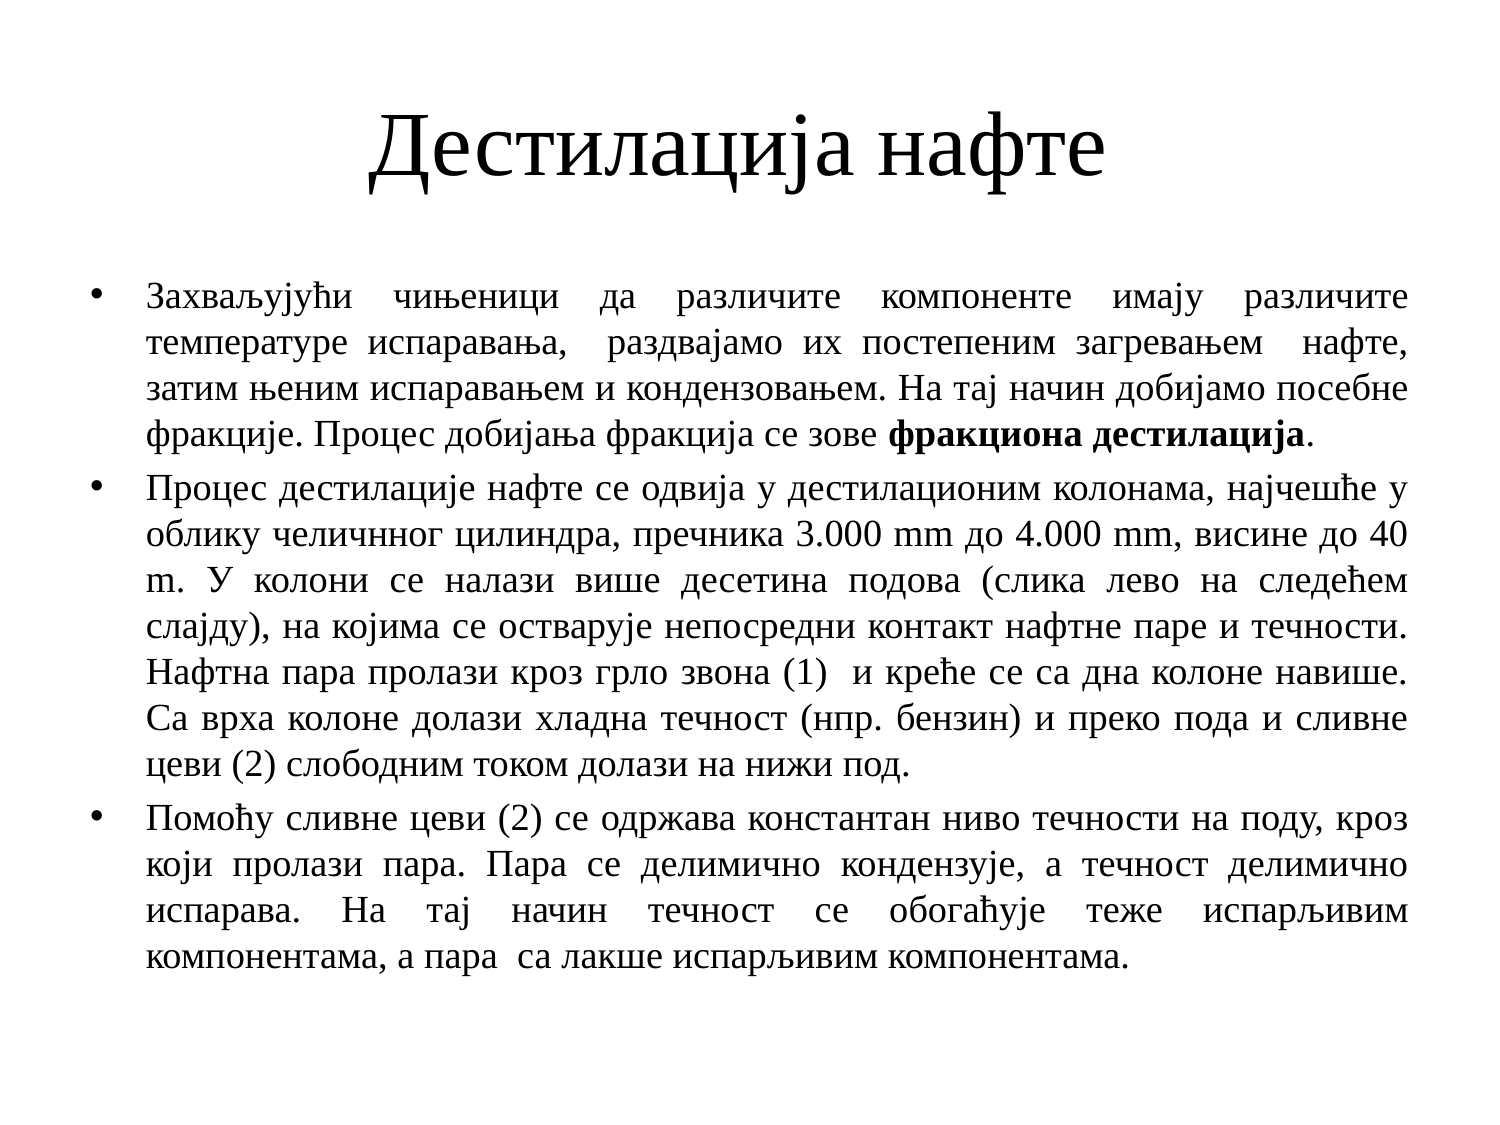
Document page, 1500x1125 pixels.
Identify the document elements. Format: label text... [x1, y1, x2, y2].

list Захваљујући чињеници да различите компоненте имају различите температуре испаравања, раздвајамо их постепеним загревањем нафте, затим њеним испаравањем и кондензовањем. На тај начин добијамо посебне фракције. Процес добијања фракција се зове фракциона дестилација. Процес дестилације нафте се одвија у дестилационим колонама, најчешће у облику челичнног цилиндра, пречника 3.000 mm до 4.000 mm, висине до 40 m. У колони се налази више десетина подова (слика лево на следећем слајду), на којима се остварује непосредни контакт нафтне паре и течности. Нафтна пара пролази кроз грло звона (1) и креће се са дна колоне навише. Са врха колоне долази хладна течност (нпр. бензин) и преко пода и сливне цеви (2) слободним током долази на нижи под. Помоћу сливне цеви (2) се одржава константан ниво течности на поду, кроз који пролази пара. Пара се делимично кондензује, а течност делимично испарава. На тај начин течност се обогаћује теже испарљивим компонентама, а пара са лакше испарљивим компонентама. [75, 262, 1425, 1005]
title Дестилација нафте [75, 45, 1425, 233]
